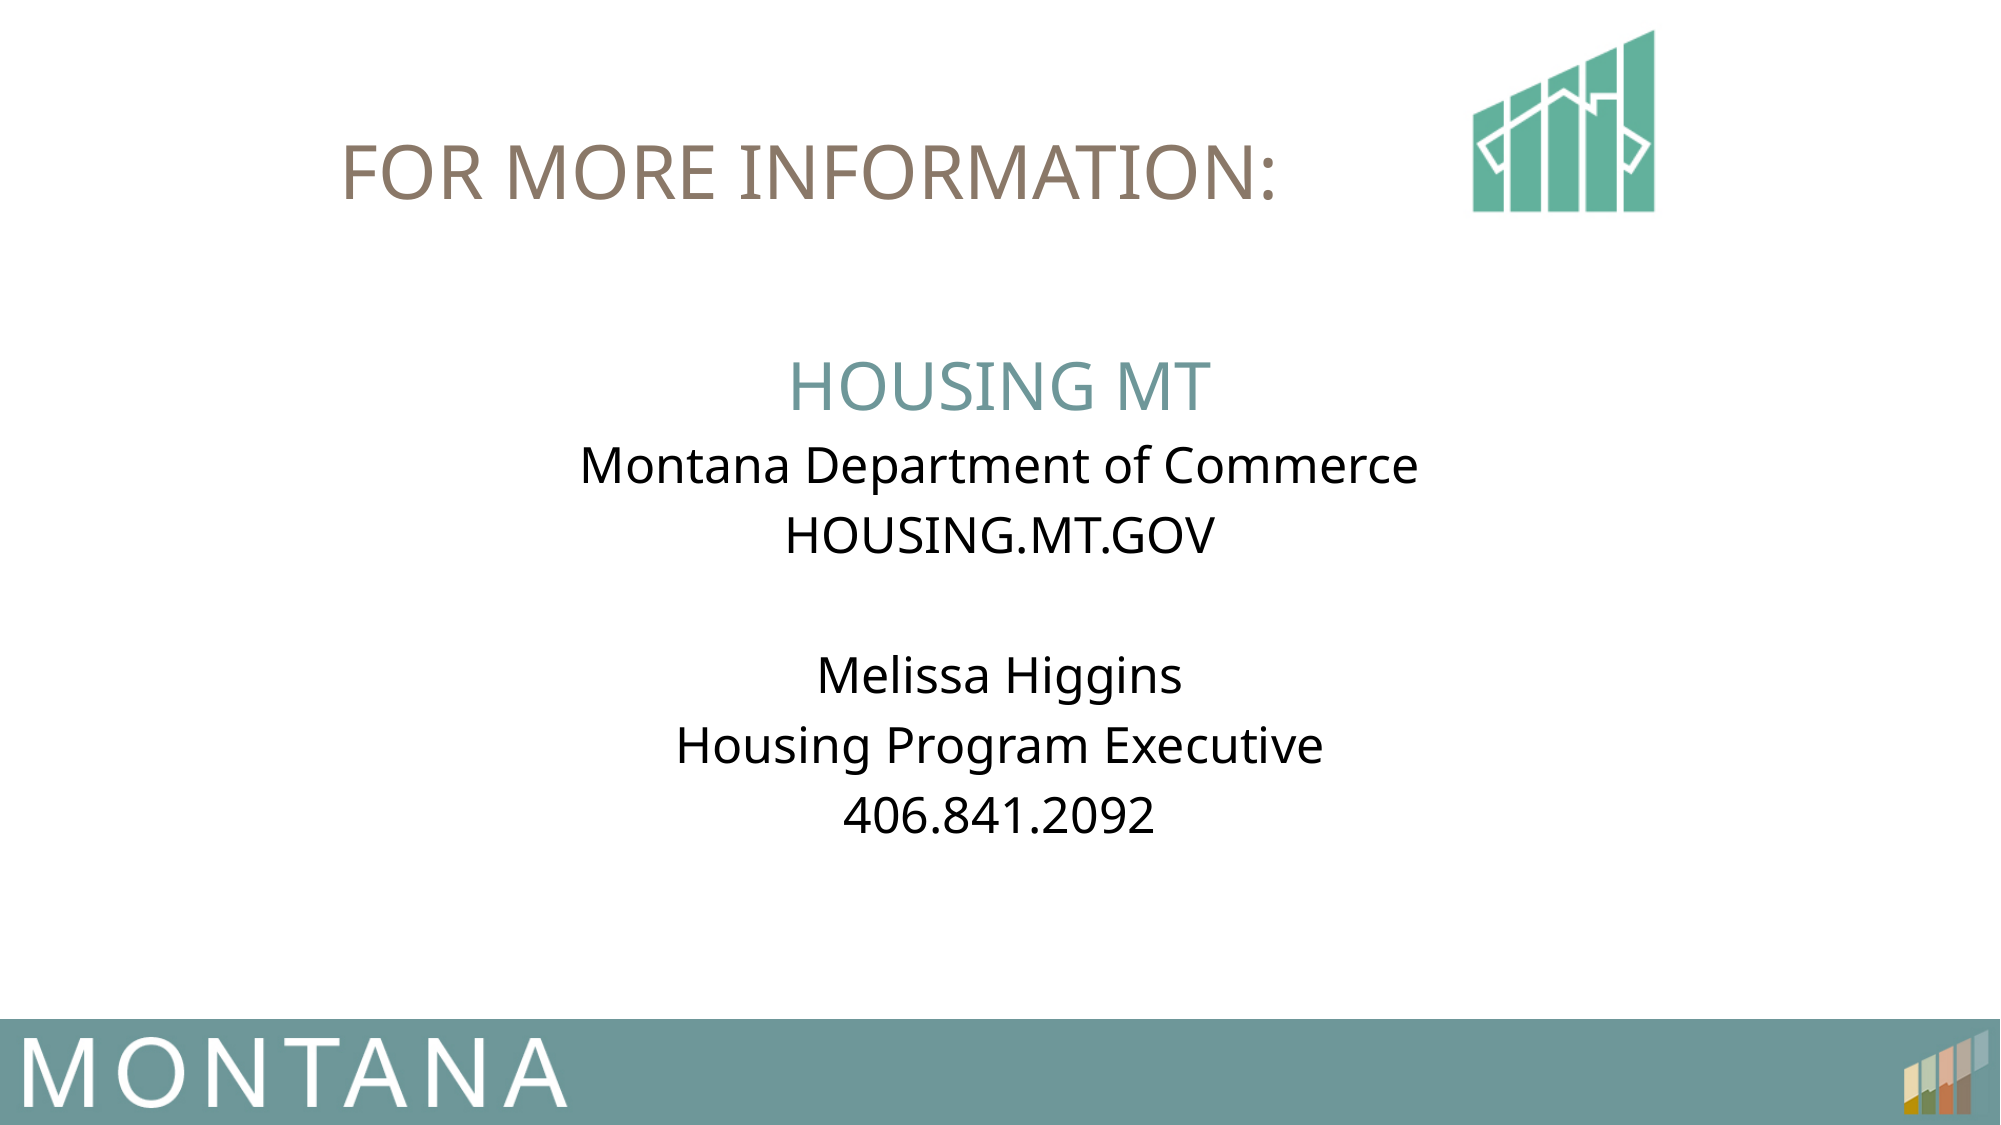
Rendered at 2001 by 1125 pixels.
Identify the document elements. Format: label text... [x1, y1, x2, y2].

list HOUSING MT Montana Department of Commerce HOUSING.MT.GOV Melissa Higgins Housing Program Executive 406.841.2092 [324, 262, 1675, 1005]
text_box FOR MORE INFORMATION: [324, 75, 1438, 264]
picture [0, 1019, 2000, 1125]
picture [1442, 0, 1690, 242]
